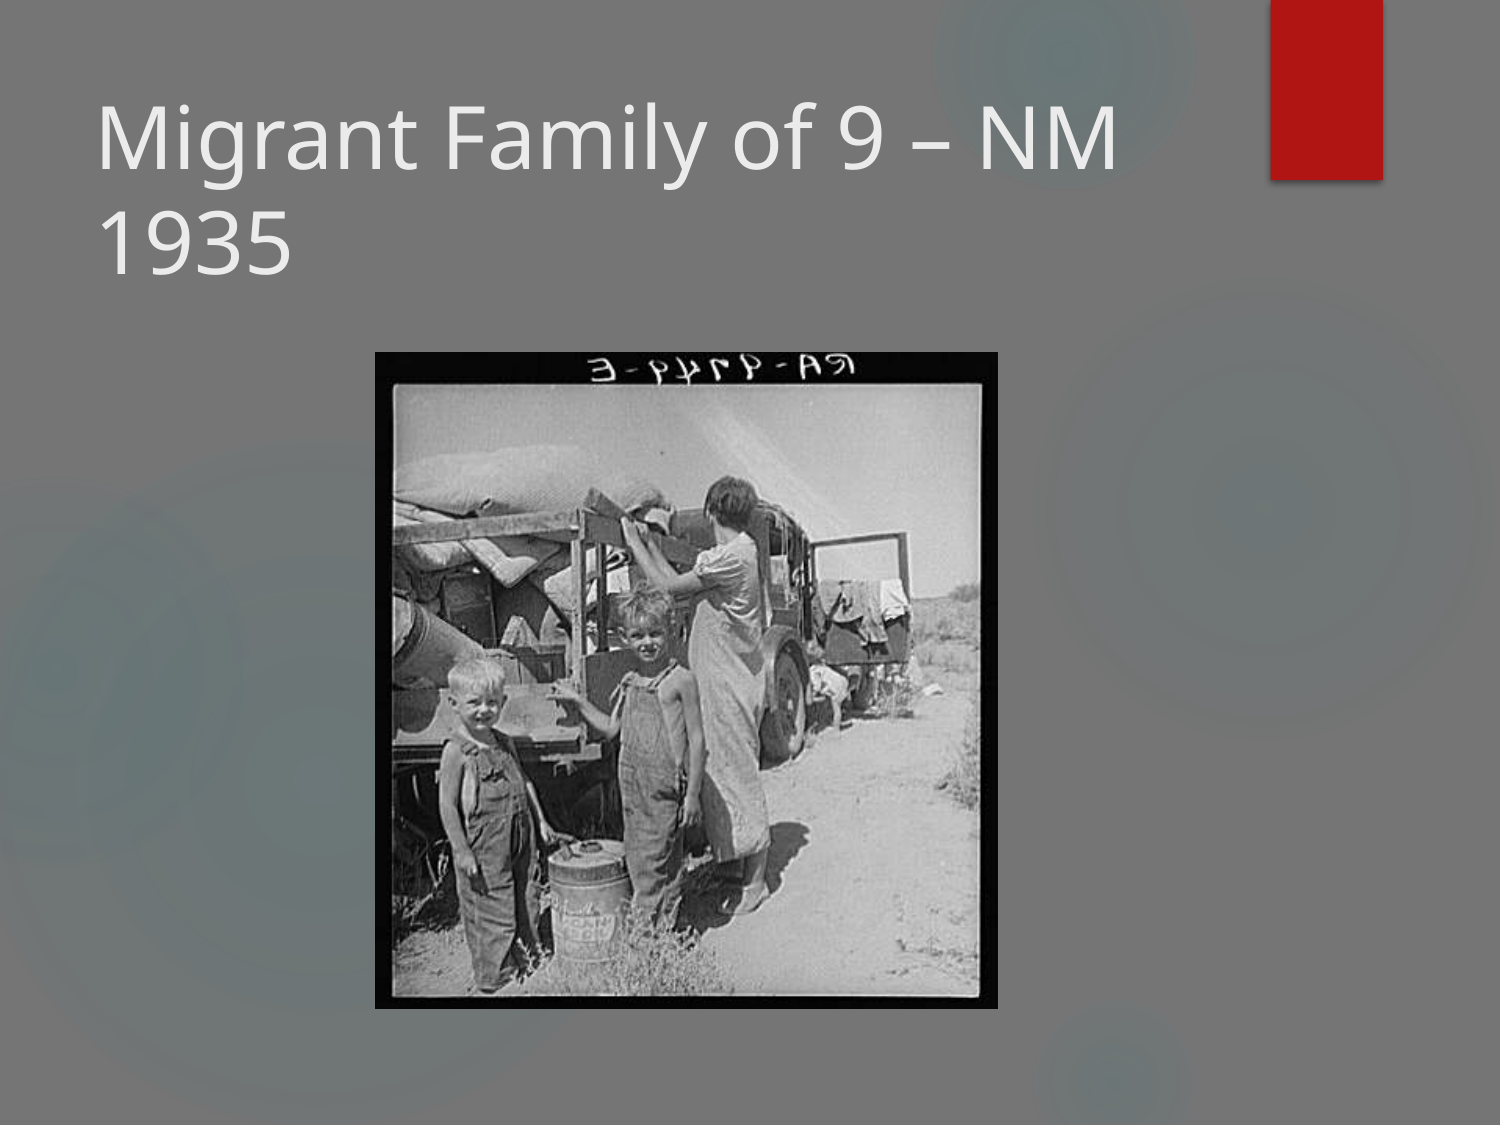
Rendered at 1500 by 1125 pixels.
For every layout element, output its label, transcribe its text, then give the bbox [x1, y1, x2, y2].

title Migrant Family of 9 – NM 1935 [79, 74, 1237, 304]
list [374, 352, 998, 1010]
